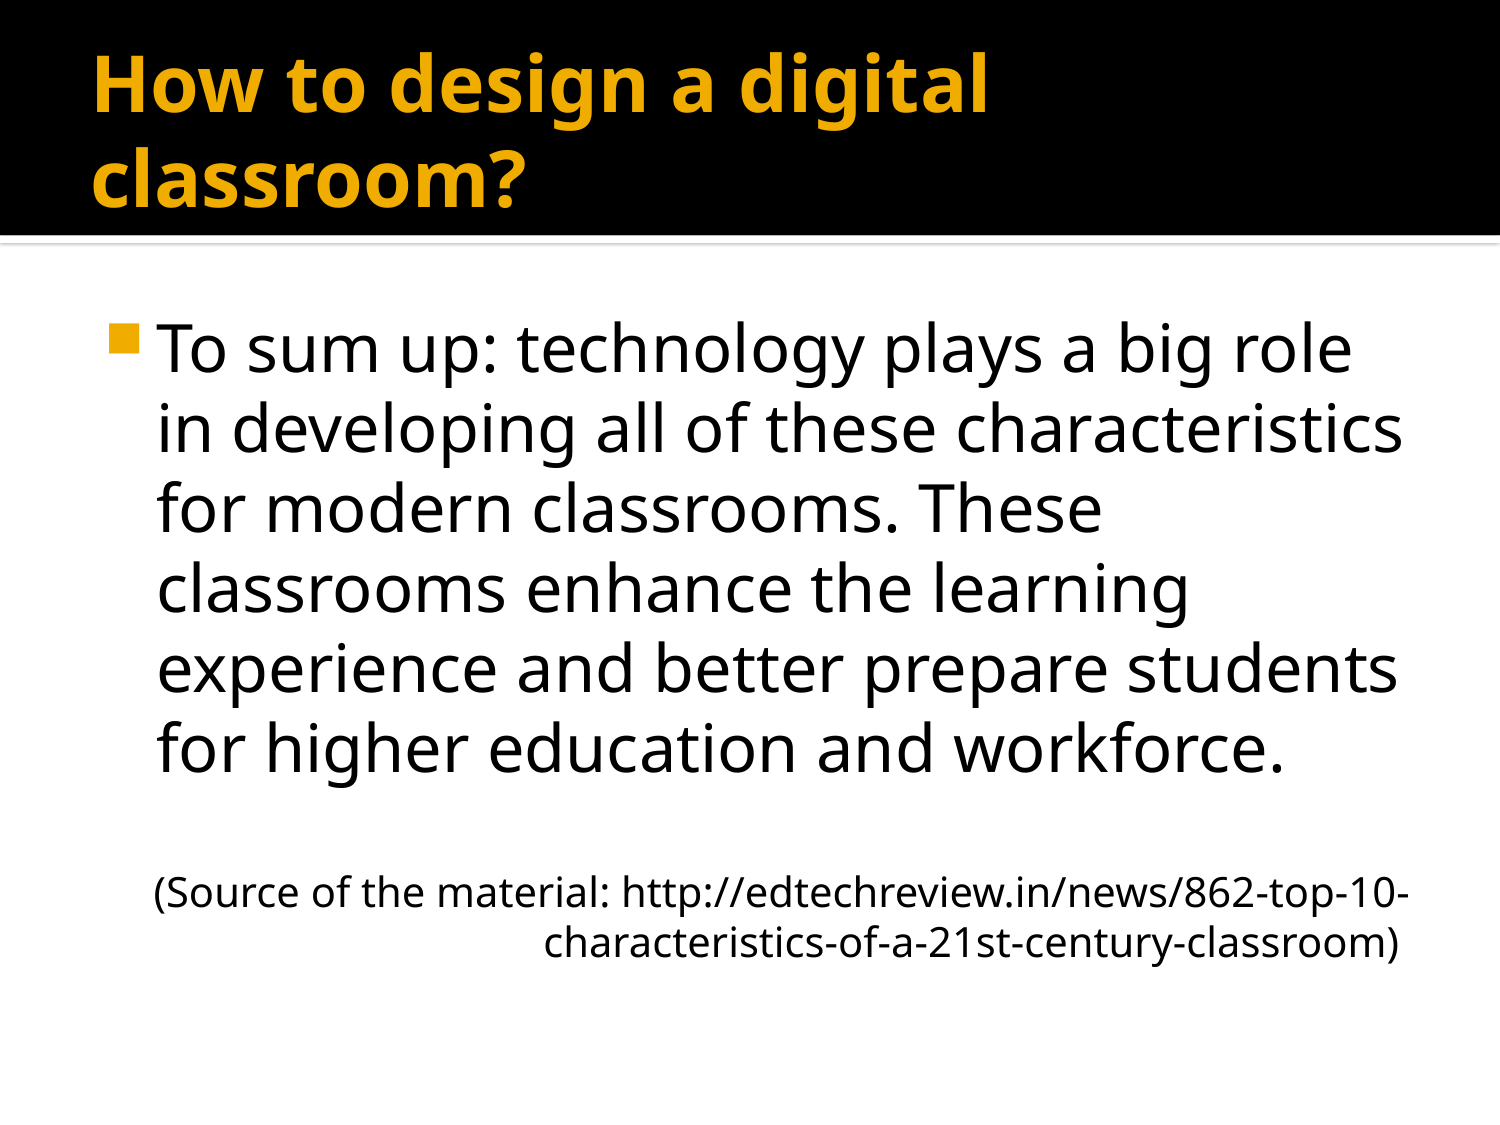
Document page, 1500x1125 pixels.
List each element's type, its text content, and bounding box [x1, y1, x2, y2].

list To sum up: technology plays a big role in developing all of these characteristics for modern classrooms. These classrooms enhance the learning experience and better prepare students for higher education and workforce. (Source of the material: http://edtechreview.in/news/862-top-10-characteristics-of-a-21st-century-classroom) [75, 291, 1425, 1050]
title How to design a digital classroom? [75, 25, 1425, 231]
